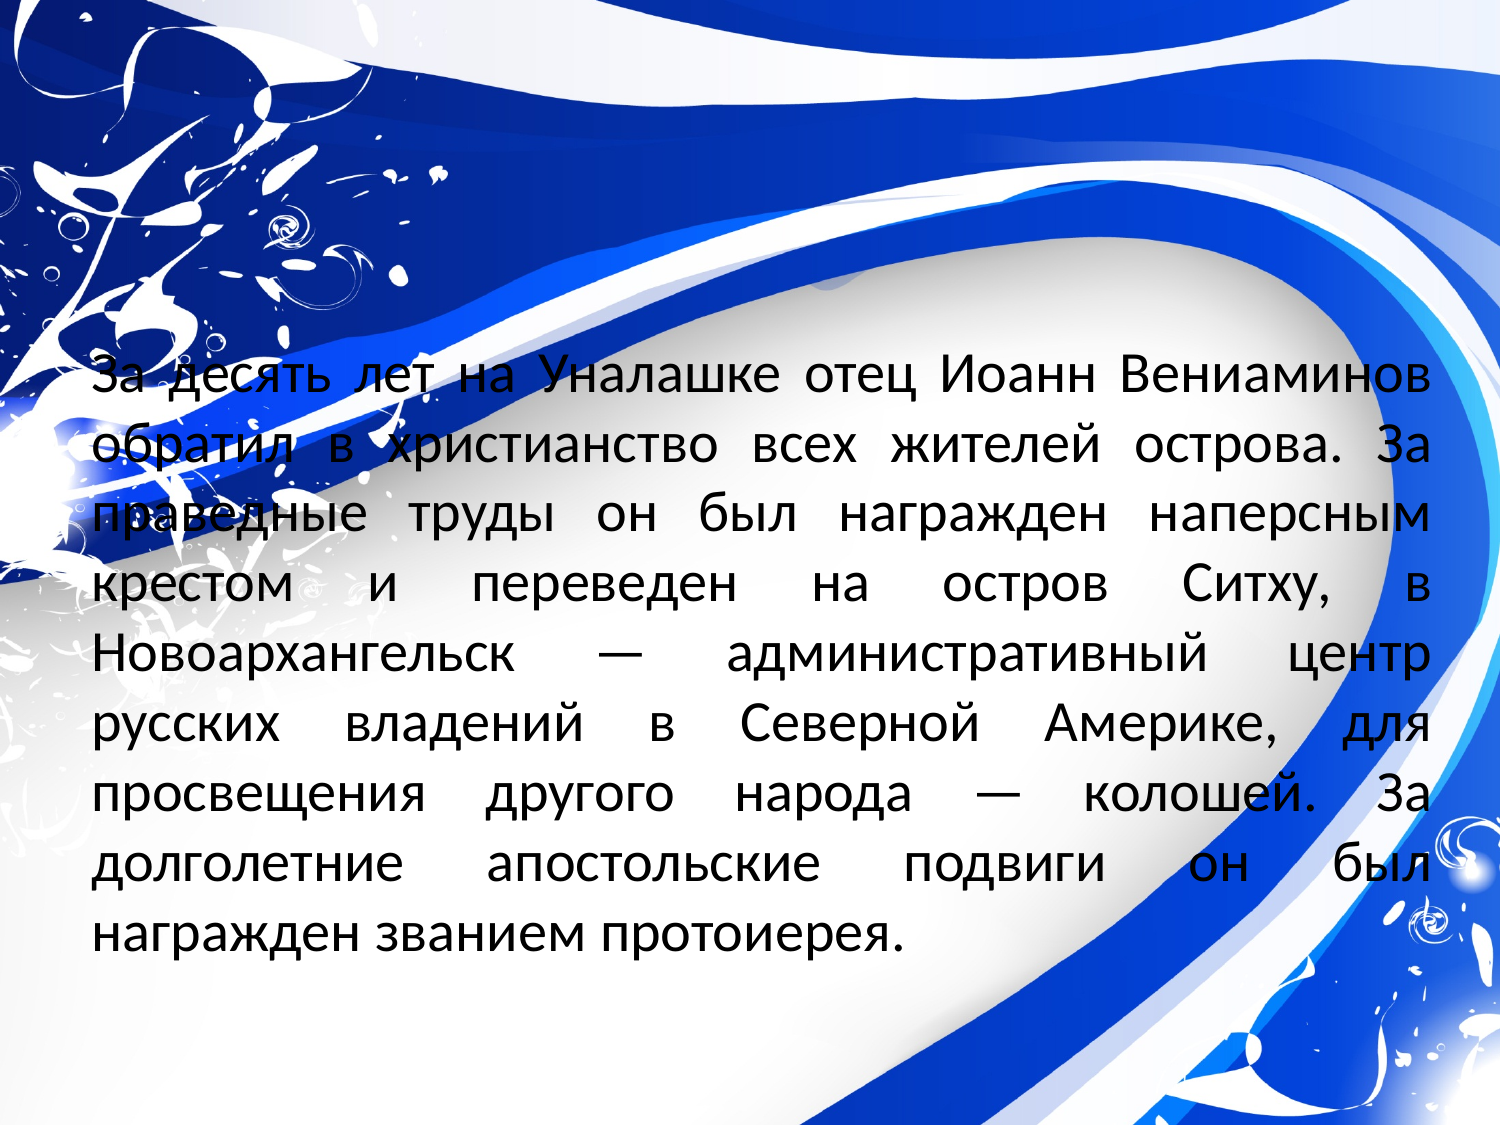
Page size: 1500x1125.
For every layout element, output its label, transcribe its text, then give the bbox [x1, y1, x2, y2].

text_box За десять лет на Уналашке отец Иоанн Вениаминов обратил в христианство всех жителей острова. За праведные труды он был награжден наперсным крестом и переведен на остров Ситху, в Новоархангельск — административный центр русских владений в Северной Америке, для просвещения другого народа — колошей. За долголетние апостольские подвиги он был награжден званием протоиерея. [76, 326, 1447, 971]
picture [0, 0, 1500, 1125]
